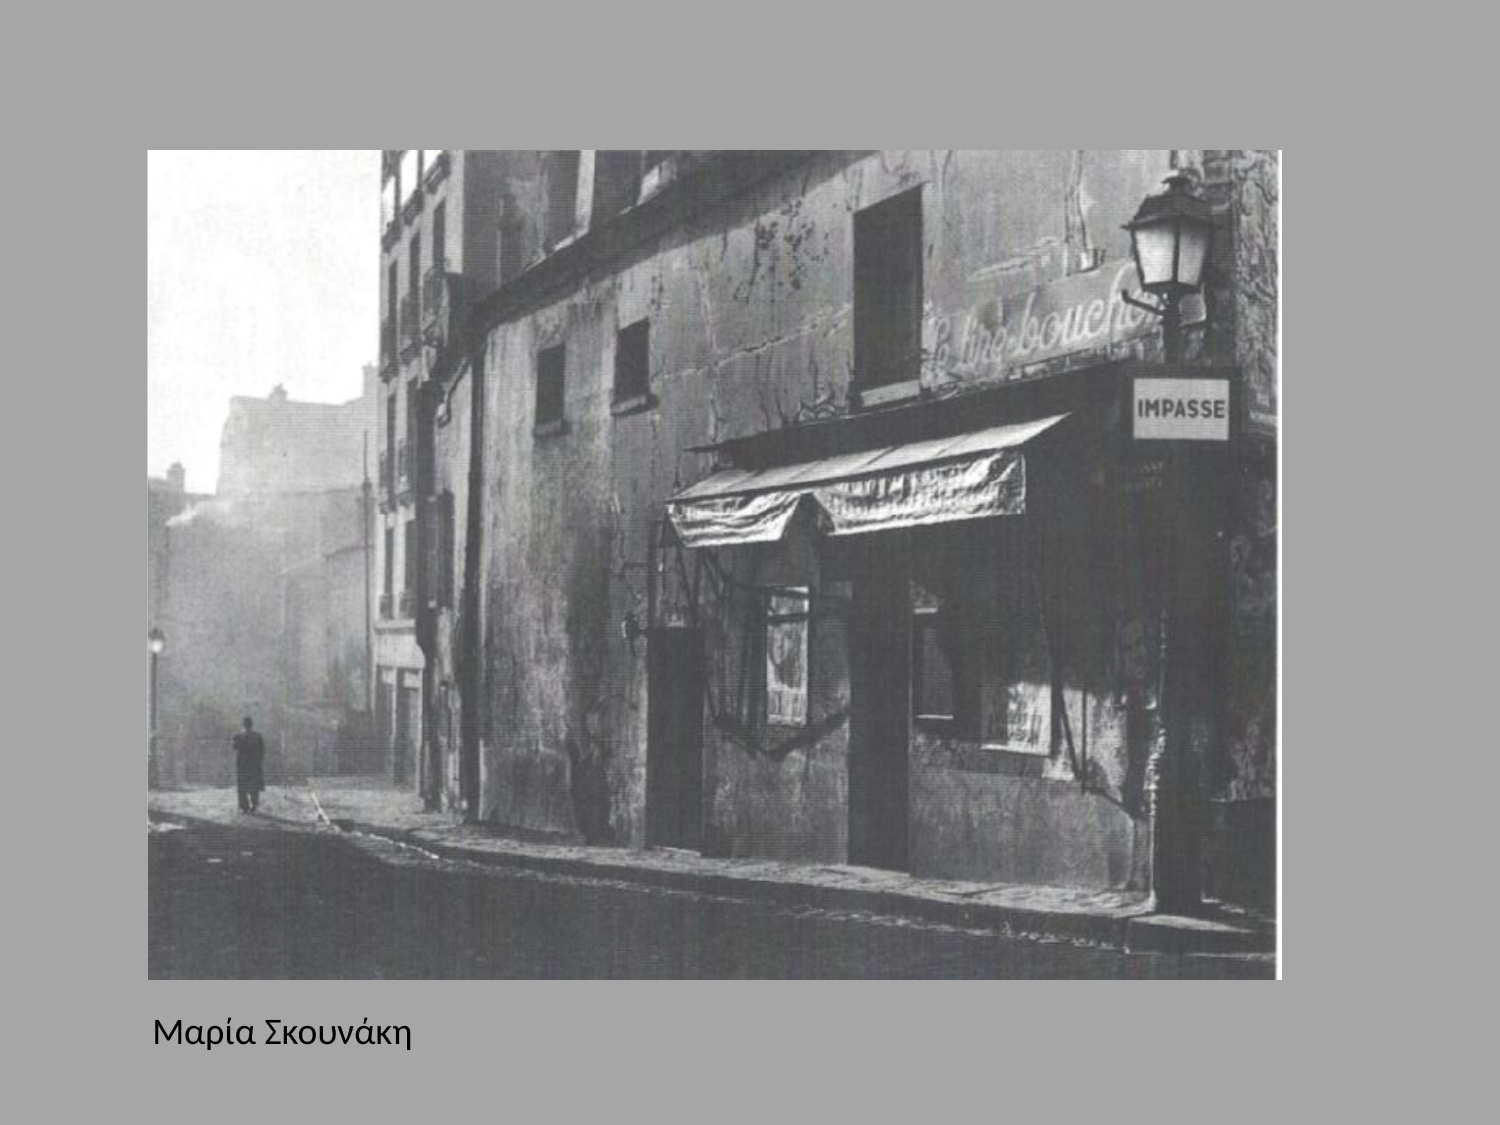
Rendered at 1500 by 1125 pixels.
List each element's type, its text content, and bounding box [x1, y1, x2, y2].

text_box Μαρία Σκουνάκη [137, 999, 293, 1060]
picture [149, 0, 1282, 1125]
